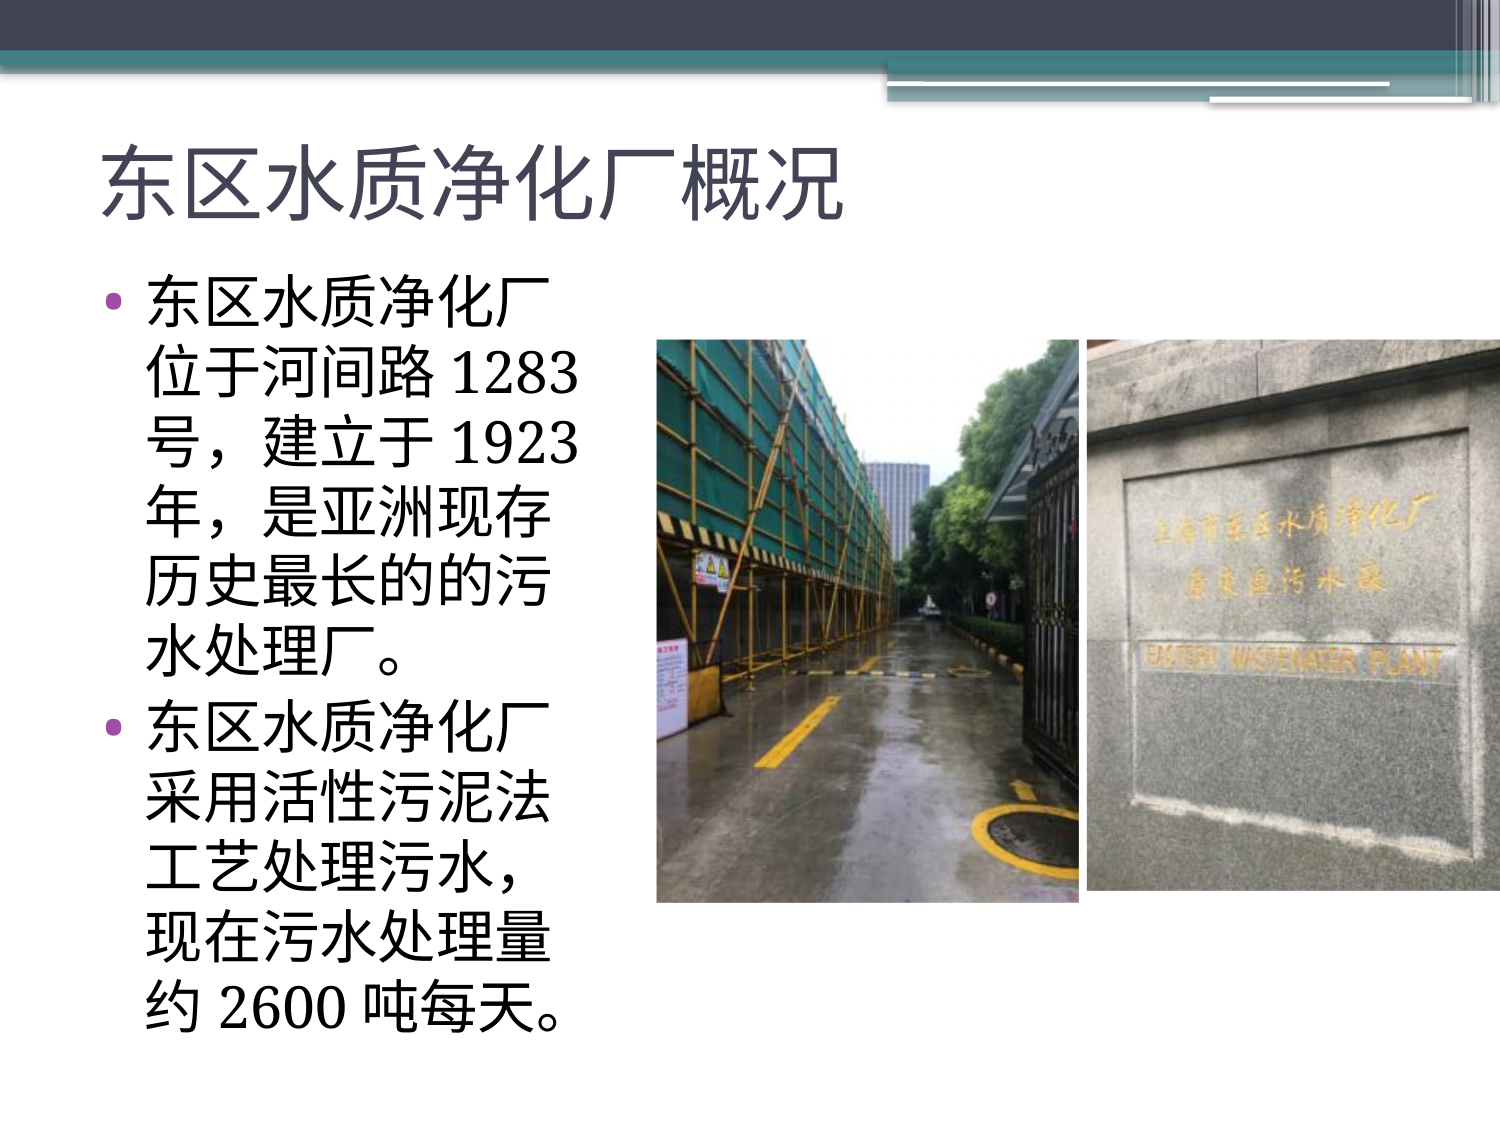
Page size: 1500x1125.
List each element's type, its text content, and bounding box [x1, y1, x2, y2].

picture [585, 340, 1500, 902]
list 东区水质净化厂位于河间路1283号，建立于1923年，是亚洲现存历史最长的的污水处理厂。 东区水质净化厂采用活性污泥法工艺处理污水，现在污水处理量约2600吨每天。 [70, 257, 598, 1067]
title 东区水质净化厂概况 [82, 93, 1432, 269]
